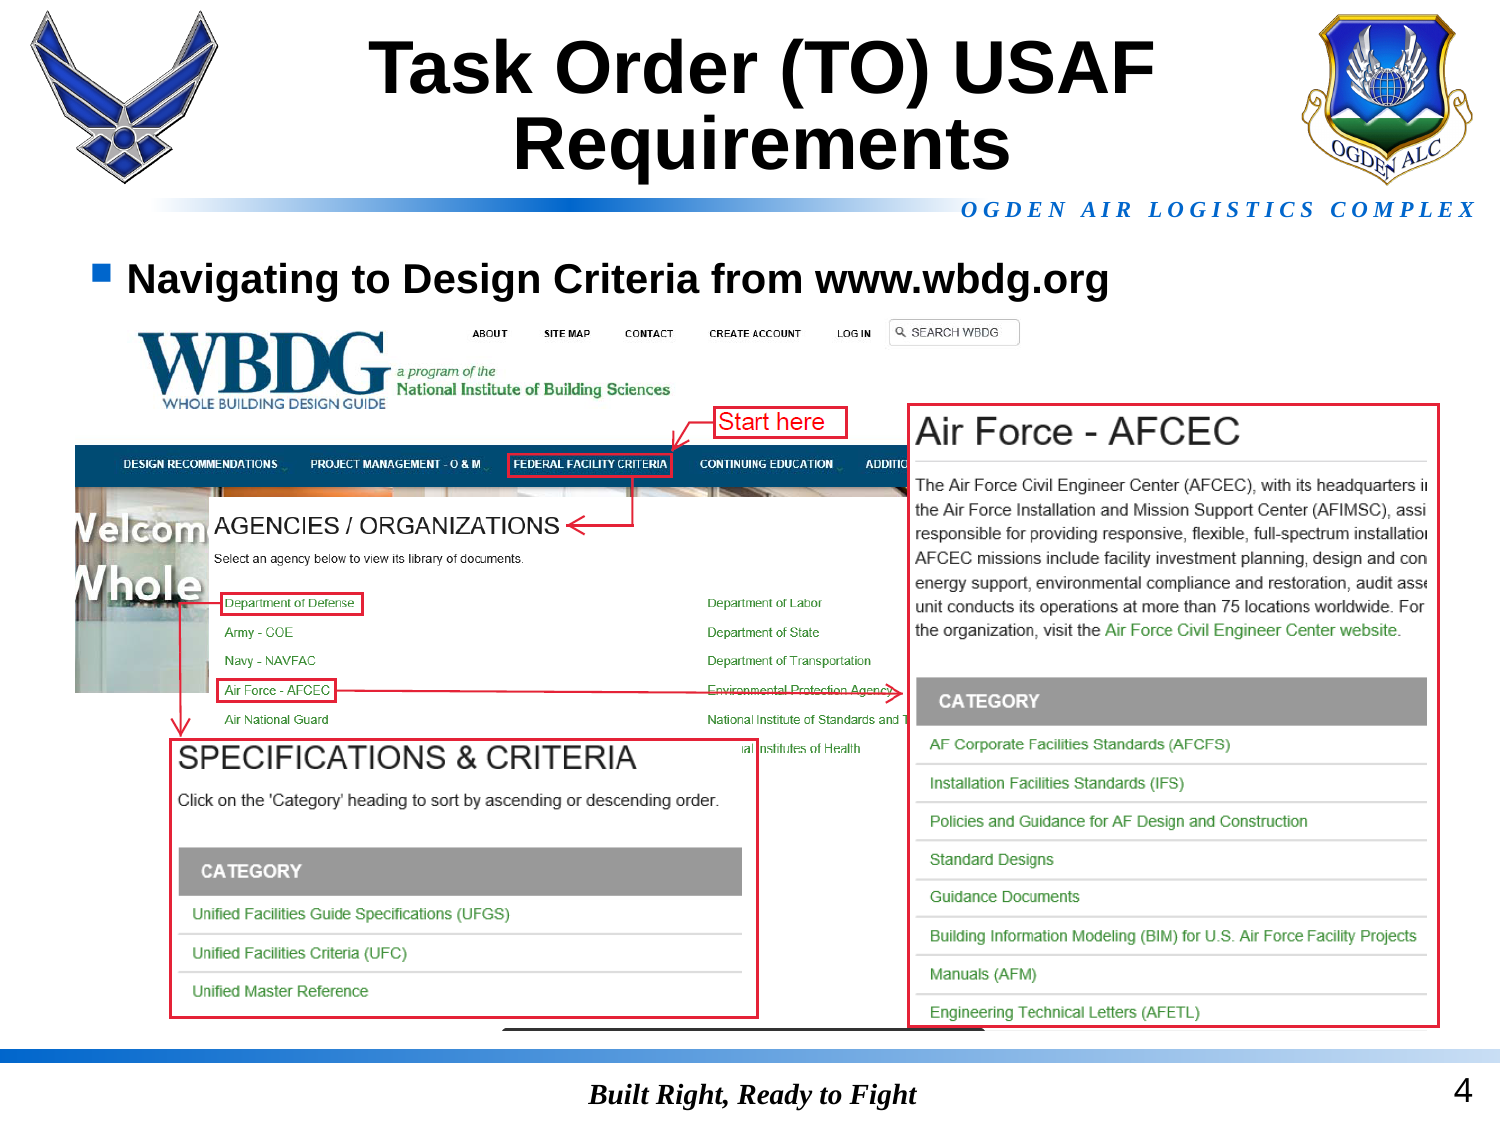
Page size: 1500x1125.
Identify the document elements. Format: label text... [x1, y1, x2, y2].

title Task Order (TO) USAF Requirements [237, 24, 1288, 193]
text_box 4 [1174, 1061, 1488, 1118]
picture [24, 6, 228, 192]
text_box Navigating to Design Criteria from www.wbdg.org [75, 249, 1450, 317]
picture [67, 312, 1446, 1032]
footer Built Right, Ready to Fight [374, 1062, 1138, 1119]
picture [1299, 12, 1475, 188]
